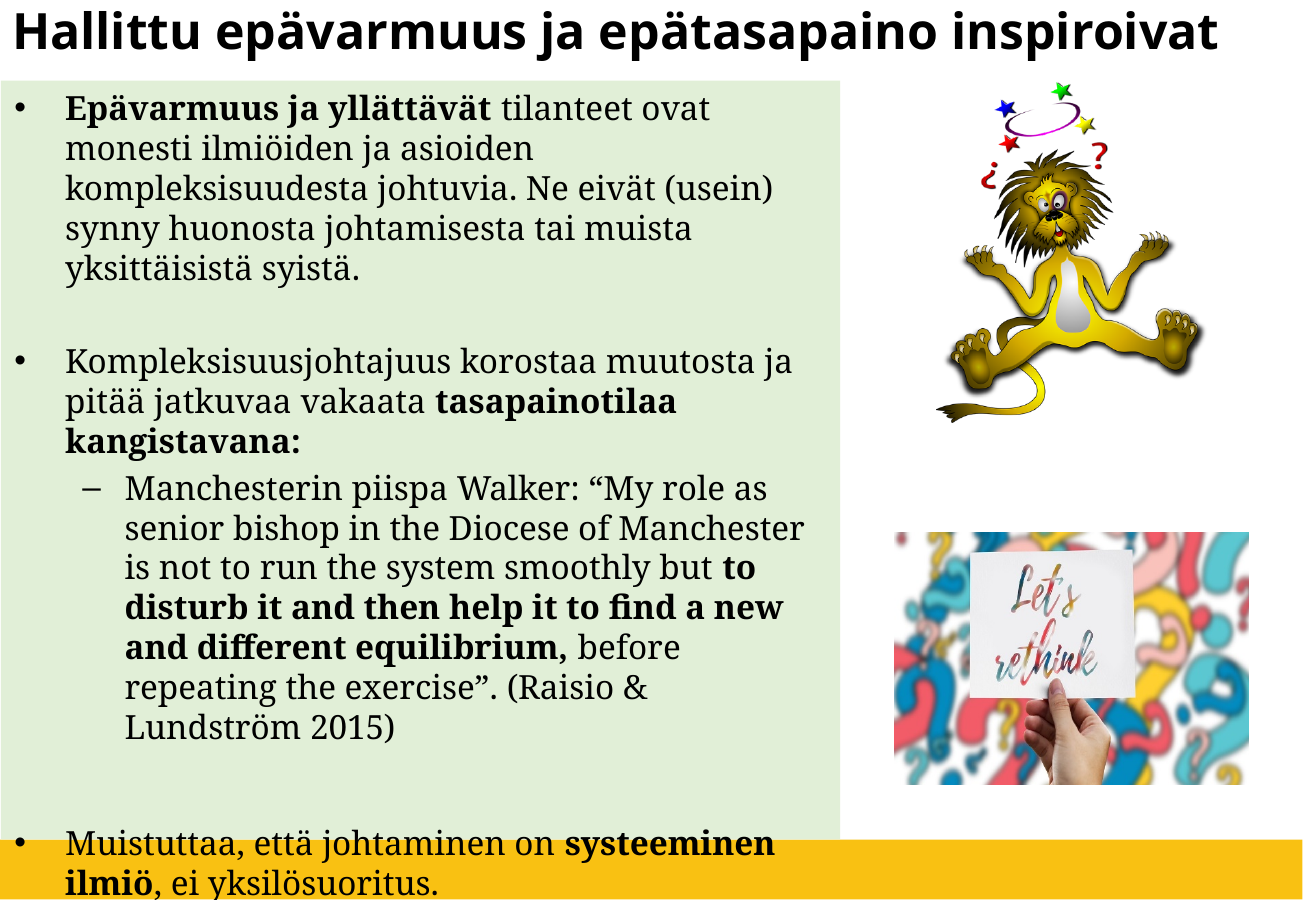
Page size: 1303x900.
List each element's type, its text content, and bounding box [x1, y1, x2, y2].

title Hallittu epävarmuus ja epätasapaino inspiroivat [0, 0, 1303, 59]
picture [935, 81, 1208, 424]
text_box [0, 837, 1303, 900]
list Epävarmuus ja yllättävät tilanteet ovat monesti ilmiöiden ja asioiden kompleksisuudesta johtuvia. Ne eivät (usein) synny huonosta johtamisesta tai muista yksittäisistä syistä. Kompleksisuusjohtajuus korostaa muutosta ja pitää jatkuvaa vakaata tasapainotilaa kangistavana: Manchesterin piispa Walker: “My role as senior bishop in the Diocese of Manchester is not to run the system smoothly but to disturb it and then help it to find a new and different equilibrium, before repeating the exercise”. (Raisio & Lundström 2015) Muistuttaa, että johtaminen on systeeminen ilmiö, ei yksilösuoritus. Esim. Raisio, Puustinen & Vartiainen 2020 [0, 80, 841, 840]
picture [894, 532, 1249, 785]
